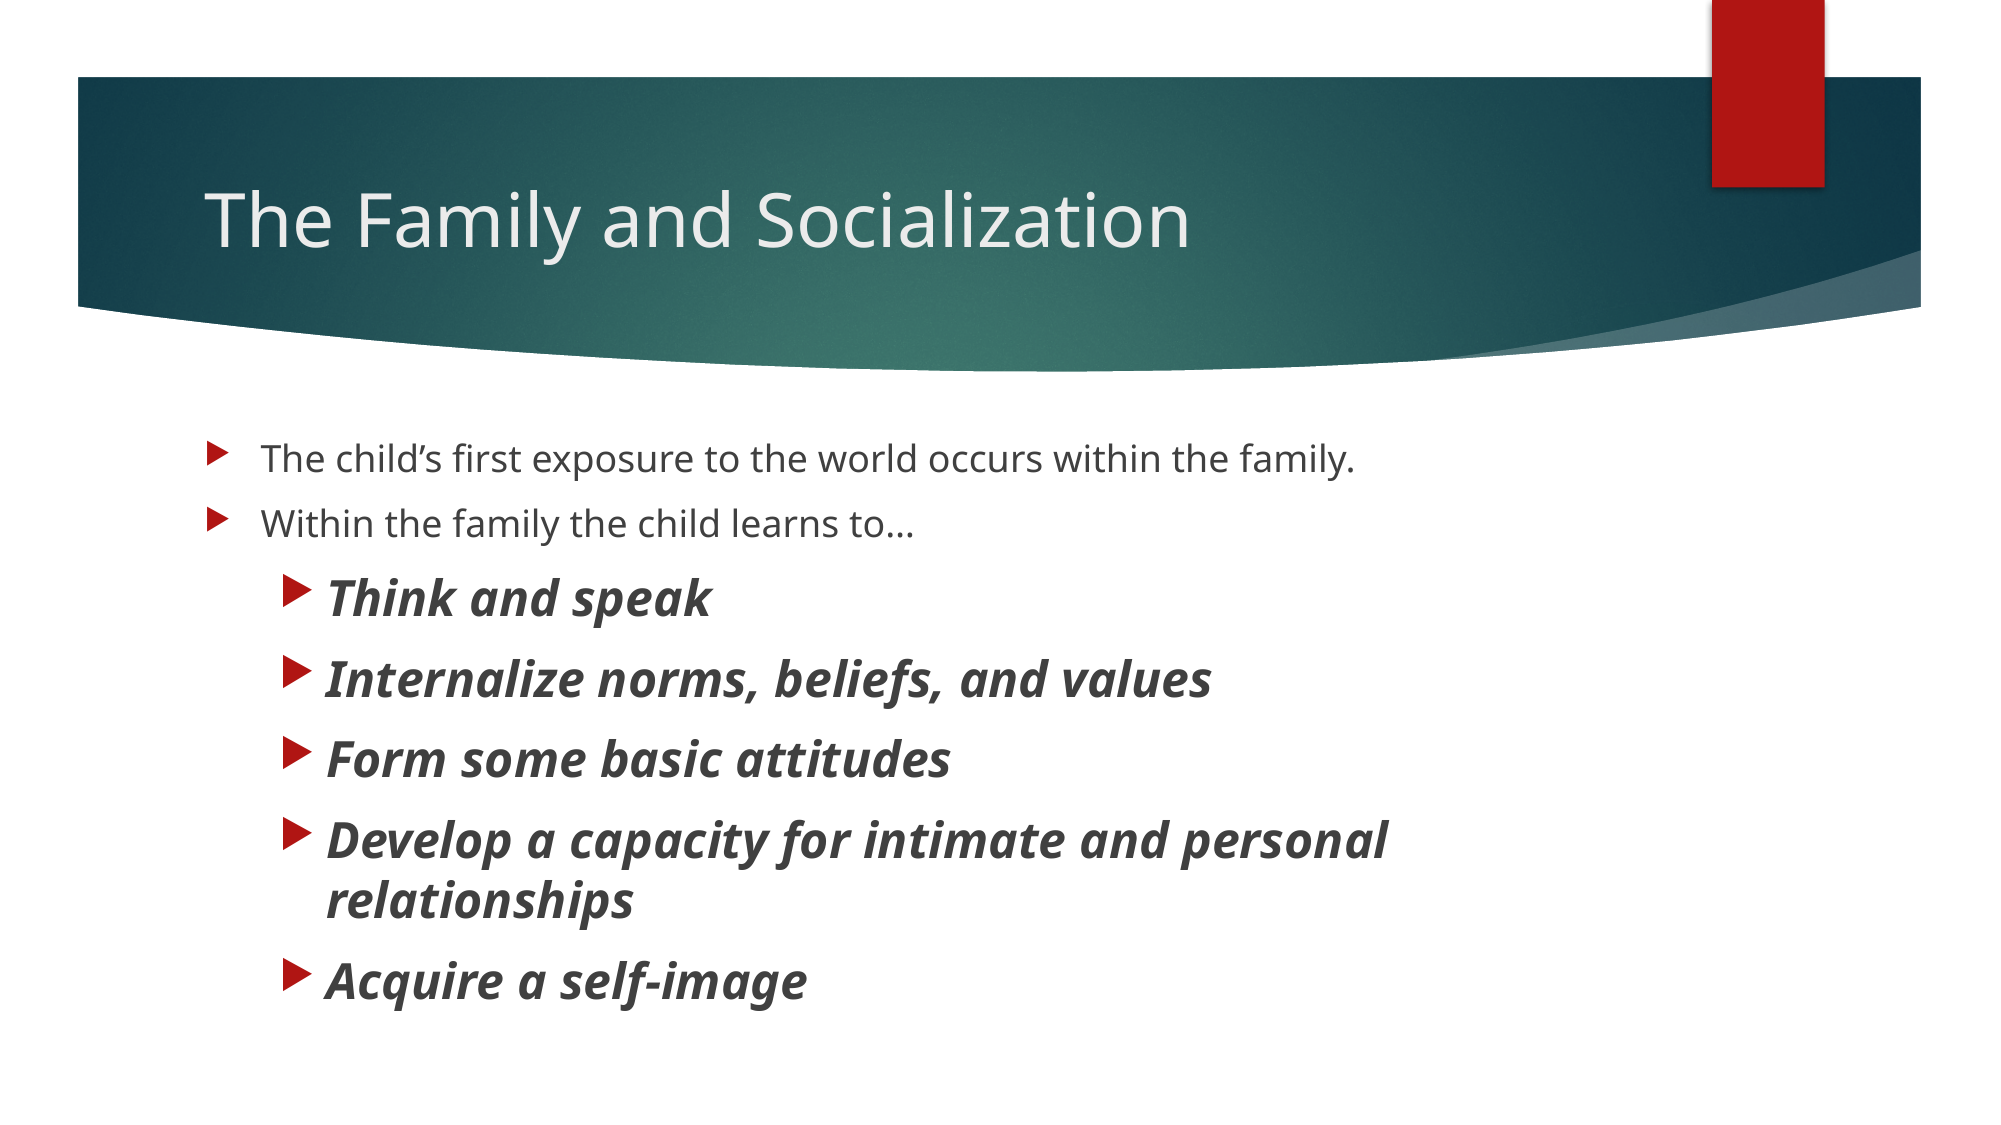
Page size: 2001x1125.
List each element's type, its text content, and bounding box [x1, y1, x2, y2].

list The child’s first exposure to the world occurs within the family. Within the family the child learns to… Think and speak Internalize norms, beliefs, and values Form some basic attitudes Develop a capacity for intimate and personal relationships Acquire a self-image [189, 427, 1638, 1064]
title The Family and Socialization [189, 159, 1638, 276]
